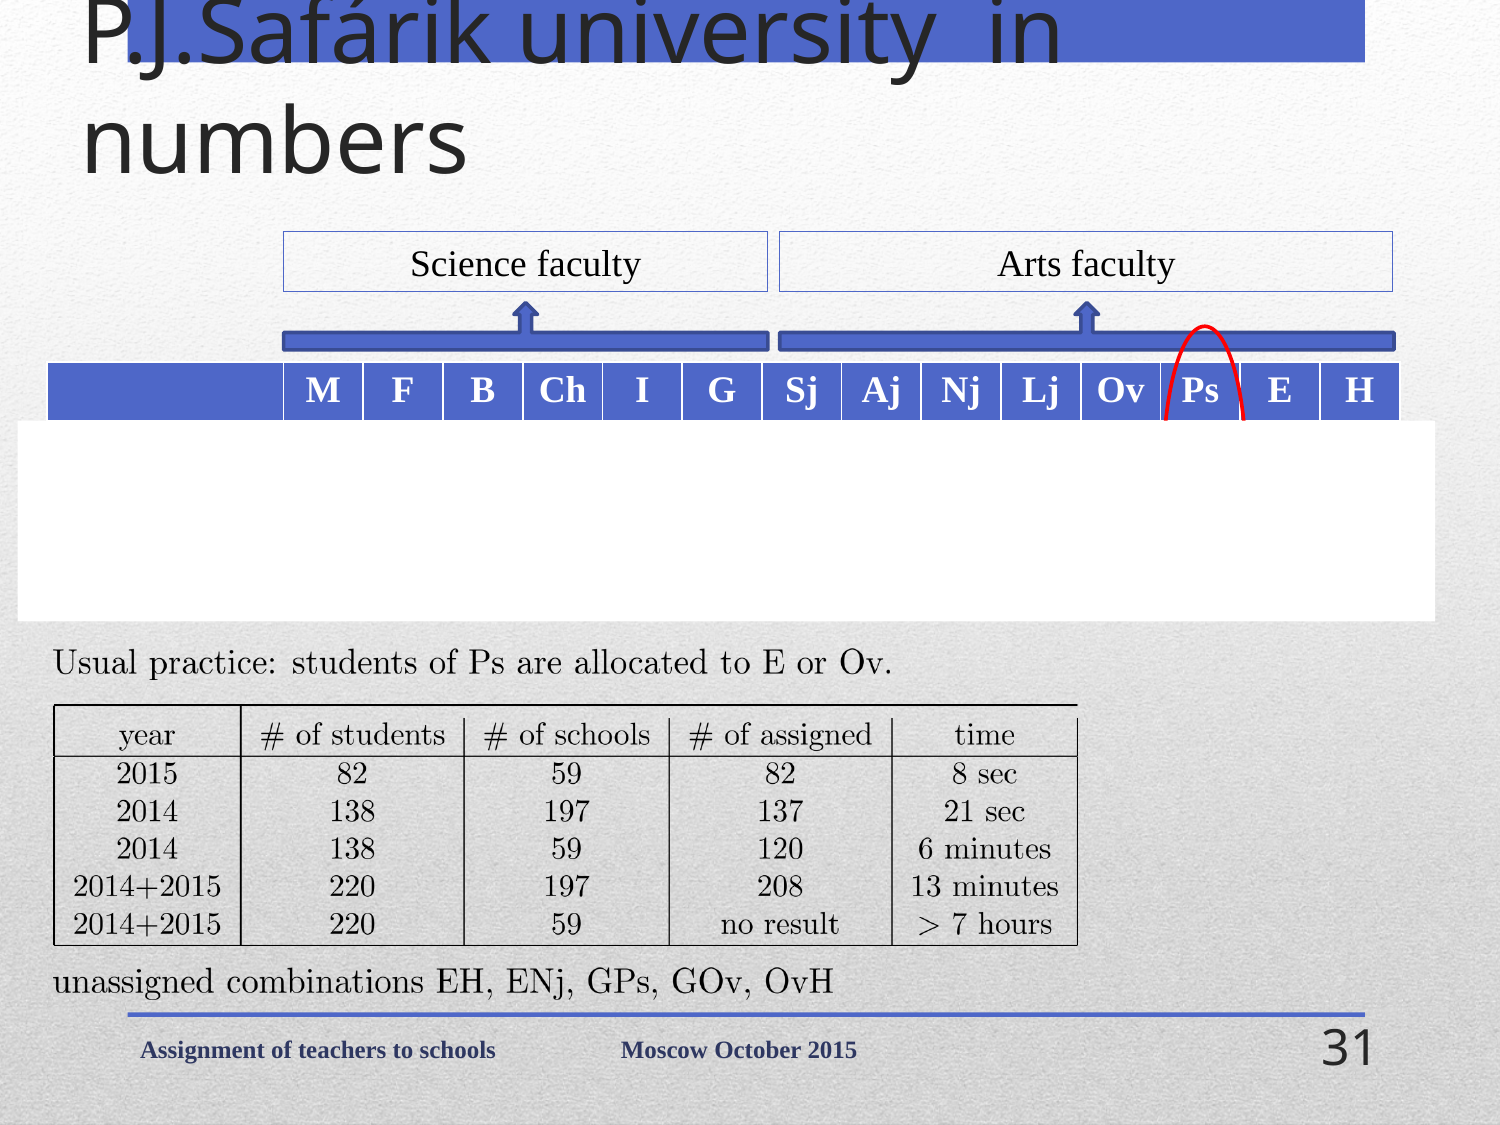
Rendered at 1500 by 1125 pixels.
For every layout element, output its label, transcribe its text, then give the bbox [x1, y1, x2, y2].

footer Assignment of teachers to schools Moscow October 2015 [125, 1018, 925, 1079]
slide_number 31 [1268, 1019, 1394, 1080]
table_header Ps [1235, 363, 1239, 375]
text_box [281, 301, 770, 352]
table_header Aj [842, 363, 920, 419]
title P.J.Šafárik university in numbers [64, 66, 1385, 199]
table_header E [1241, 363, 1319, 419]
picture [52, 647, 890, 681]
table_header I [603, 363, 681, 419]
table_header Ch [524, 363, 602, 419]
text_box Arts faculty [779, 231, 1393, 292]
table_header G [683, 363, 761, 419]
table_header [48, 363, 283, 419]
table_header H [1321, 363, 1399, 419]
text_box [16, 419, 1437, 623]
text_box [777, 301, 1191, 352]
table_header B [444, 363, 522, 419]
picture [52, 703, 1079, 946]
text_box Science faculty [283, 231, 768, 292]
text_box [1164, 324, 1246, 419]
table_header Lj [1002, 363, 1080, 419]
table_header Ov [1082, 363, 1160, 419]
table_header Ps [1161, 363, 1174, 419]
table_header F [364, 363, 442, 419]
table_header Nj [922, 363, 1000, 419]
picture [52, 966, 834, 1000]
text_box [1218, 330, 1396, 352]
table_header M [284, 363, 362, 419]
table_header Sj [763, 363, 841, 419]
